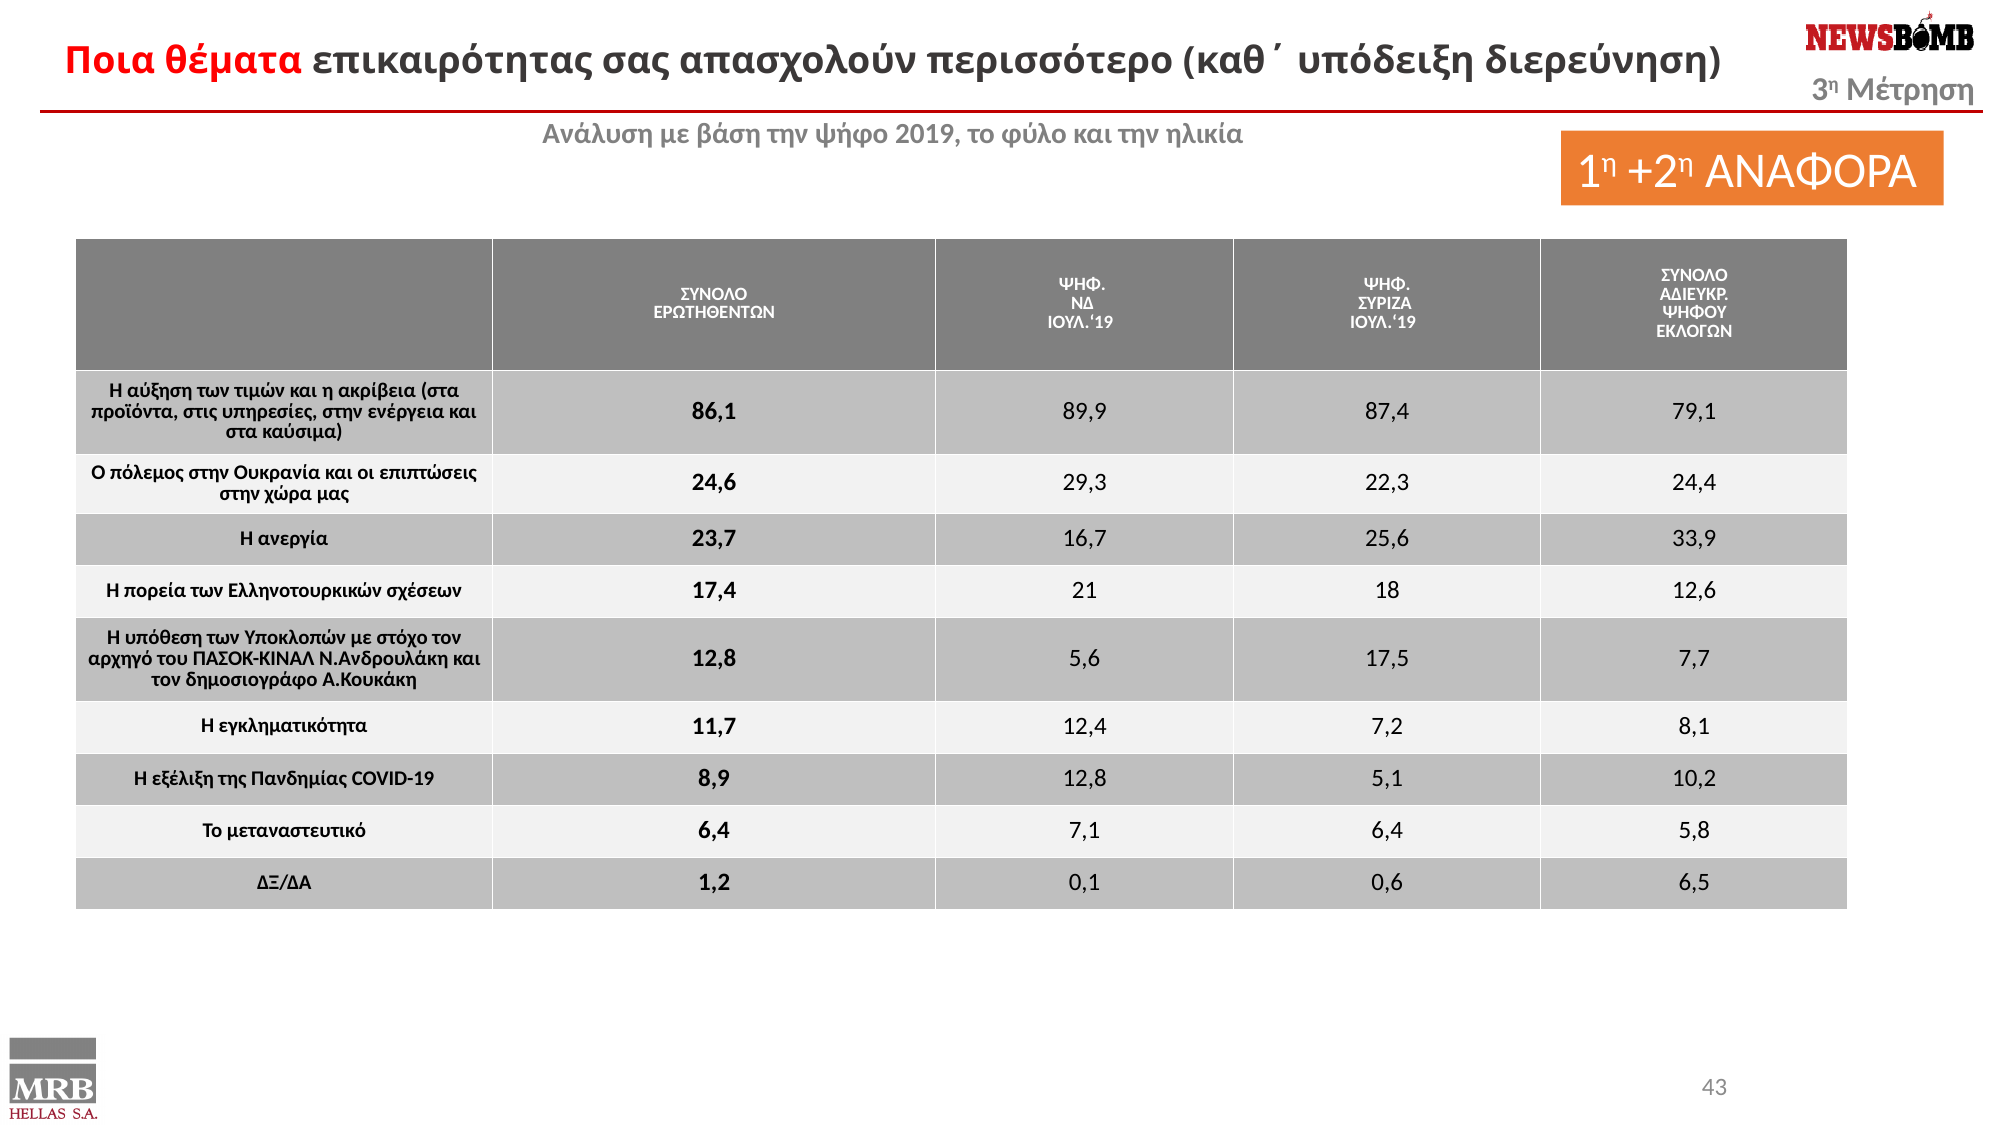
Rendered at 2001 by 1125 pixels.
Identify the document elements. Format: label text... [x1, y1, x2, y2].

table_cell 6,4 [493, 806, 935, 857]
table_cell 33,9 [1541, 514, 1847, 565]
table_cell 8,9 [493, 754, 935, 805]
table_cell 12,6 [1541, 566, 1847, 617]
table_cell 12,8 [493, 618, 935, 701]
table_cell 89,9 [936, 371, 1233, 454]
table_cell Η υπόθεση των Υποκλοπών με στόχο τον αρχηγό του ΠΑΣΟΚ-ΚΙΝΑΛ Ν.Ανδρουλάκη και τον δημοσιογράφο Α.Κουκάκη [76, 618, 492, 701]
table_cell 17,4 [493, 566, 935, 617]
table_cell Η εξέλιξη της Πανδημίας COVID-19 [76, 754, 492, 805]
table_cell 1,2 [493, 858, 935, 909]
table_header ΣΥΝΟΛΟ ΑΔΙΕΥΚΡ. ΨΗΦΟΥ ΕΚΛΟΓΩΝ [1541, 239, 1847, 370]
table_cell 12,4 [936, 702, 1233, 753]
table_cell 8,1 [1541, 702, 1847, 753]
table_cell 23,7 [493, 514, 935, 565]
table_cell 12,8 [936, 754, 1233, 805]
table_header [76, 239, 492, 370]
table_cell Η ανεργία [76, 514, 492, 565]
table_cell 29,3 [936, 455, 1233, 513]
table_cell 24,4 [1541, 455, 1847, 513]
table_cell Η αύξηση των τιμών και η ακρίβεια (στα προϊόντα, στις υπηρεσίες, στην ενέργεια και στα καύσιμα) [76, 371, 492, 454]
table_cell 7,1 [936, 806, 1233, 857]
table_header ΨΗΦ. ΝΔ ΙΟΥΛ.‘19 [936, 239, 1233, 370]
table_cell 7,7 [1541, 618, 1847, 701]
table_cell ΔΞ/ΔΑ [76, 858, 492, 909]
table_cell 0,1 [936, 858, 1233, 909]
table_cell 5,6 [936, 618, 1233, 701]
picture [1798, 0, 1984, 62]
table_cell 6,5 [1541, 858, 1847, 909]
table_cell 16,7 [936, 514, 1233, 565]
table_cell 79,1 [1541, 371, 1847, 454]
text_box Ποια θέματα επικαιρότητας σας απασχολούν περισσότερο (καθ΄ υπόδειξη διερεύνηση) Ανάλυση με βάση την ψήφο 2019, το φύλο και την ηλικία [26, 24, 1760, 157]
table_cell 22,3 [1234, 455, 1540, 513]
table_cell 11,7 [493, 702, 935, 753]
table_cell 87,4 [1234, 371, 1540, 454]
table_cell Η εγκληματικότητα [76, 702, 492, 753]
table_cell 7,2 [1234, 702, 1540, 753]
table_cell Ο πόλεμος στην Ουκρανία και οι επιπτώσεις στην χώρα μας [76, 455, 492, 513]
table_header ΣΥΝΟΛΟ ΕΡΩΤΗΘΕΝΤΩΝ [493, 239, 935, 370]
table_cell 0,6 [1234, 858, 1540, 909]
slide_number 43 [1646, 1055, 1743, 1116]
table_cell 17,5 [1234, 618, 1540, 701]
table_cell Το μεταναστευτικό [76, 806, 492, 857]
table_cell 10,2 [1541, 754, 1847, 805]
table_cell 18 [1234, 566, 1540, 617]
table_cell 24,6 [493, 455, 935, 513]
table_header ΨΗΦ. ΣΥΡΙΖΑ ΙΟΥΛ.‘19 [1234, 239, 1540, 370]
text_box 1η +2η ΑΝΑΦΟΡΑ [1561, 130, 1944, 206]
table_cell 21 [936, 566, 1233, 617]
table_cell 86,1 [493, 371, 935, 454]
table_cell 5,1 [1234, 754, 1540, 805]
table_cell 25,6 [1234, 514, 1540, 565]
table_cell 6,4 [1234, 806, 1540, 857]
table_cell Η πορεία των Ελληνοτουρκικών σχέσεων [76, 566, 492, 617]
table_cell 5,8 [1541, 806, 1847, 857]
